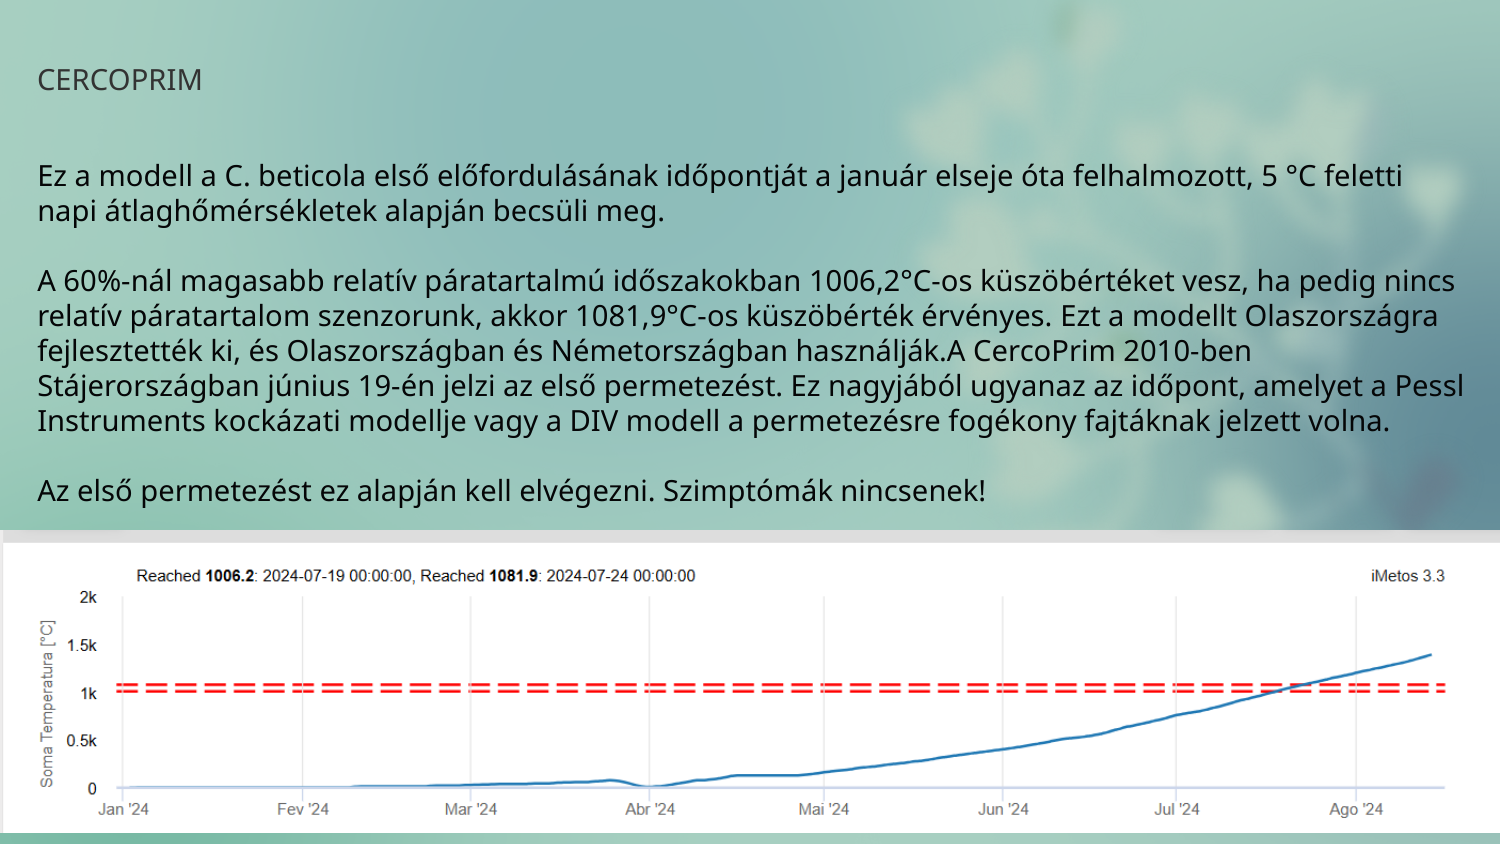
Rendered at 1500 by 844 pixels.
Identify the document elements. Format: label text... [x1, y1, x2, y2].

picture [0, 0, 1500, 844]
text_box Ez a modell a C. beticola első előfordulásának időpontját a január elseje óta felhalmozott, 5 °C feletti napi átlaghőmérsékletek alapján becsüli meg. A 60%-nál magasabb relatív páratartalmú időszakokban 1006,2°C-os küszöbértéket vesz, ha pedig nincs relatív páratartalom szenzorunk, akkor 1081,9°C-os küszöbérték érvényes. Ezt a modellt Olaszországra fejlesztették ki, és Olaszországban és Németországban használják.A CercoPrim 2010-ben Stájerországban június 19-én jelzi az első permetezést. Ez nagyjából ugyanaz az időpont, amelyet a Pessl Instruments kockázati modellje vagy a DIV modell a permetezésre fogékony fajtáknak jelzett volna. Az első permetezést ez alapján kell elvégezni. Szimptómák nincsenek! [22, 149, 1484, 515]
text_box CERCOPRIM [22, 53, 818, 104]
